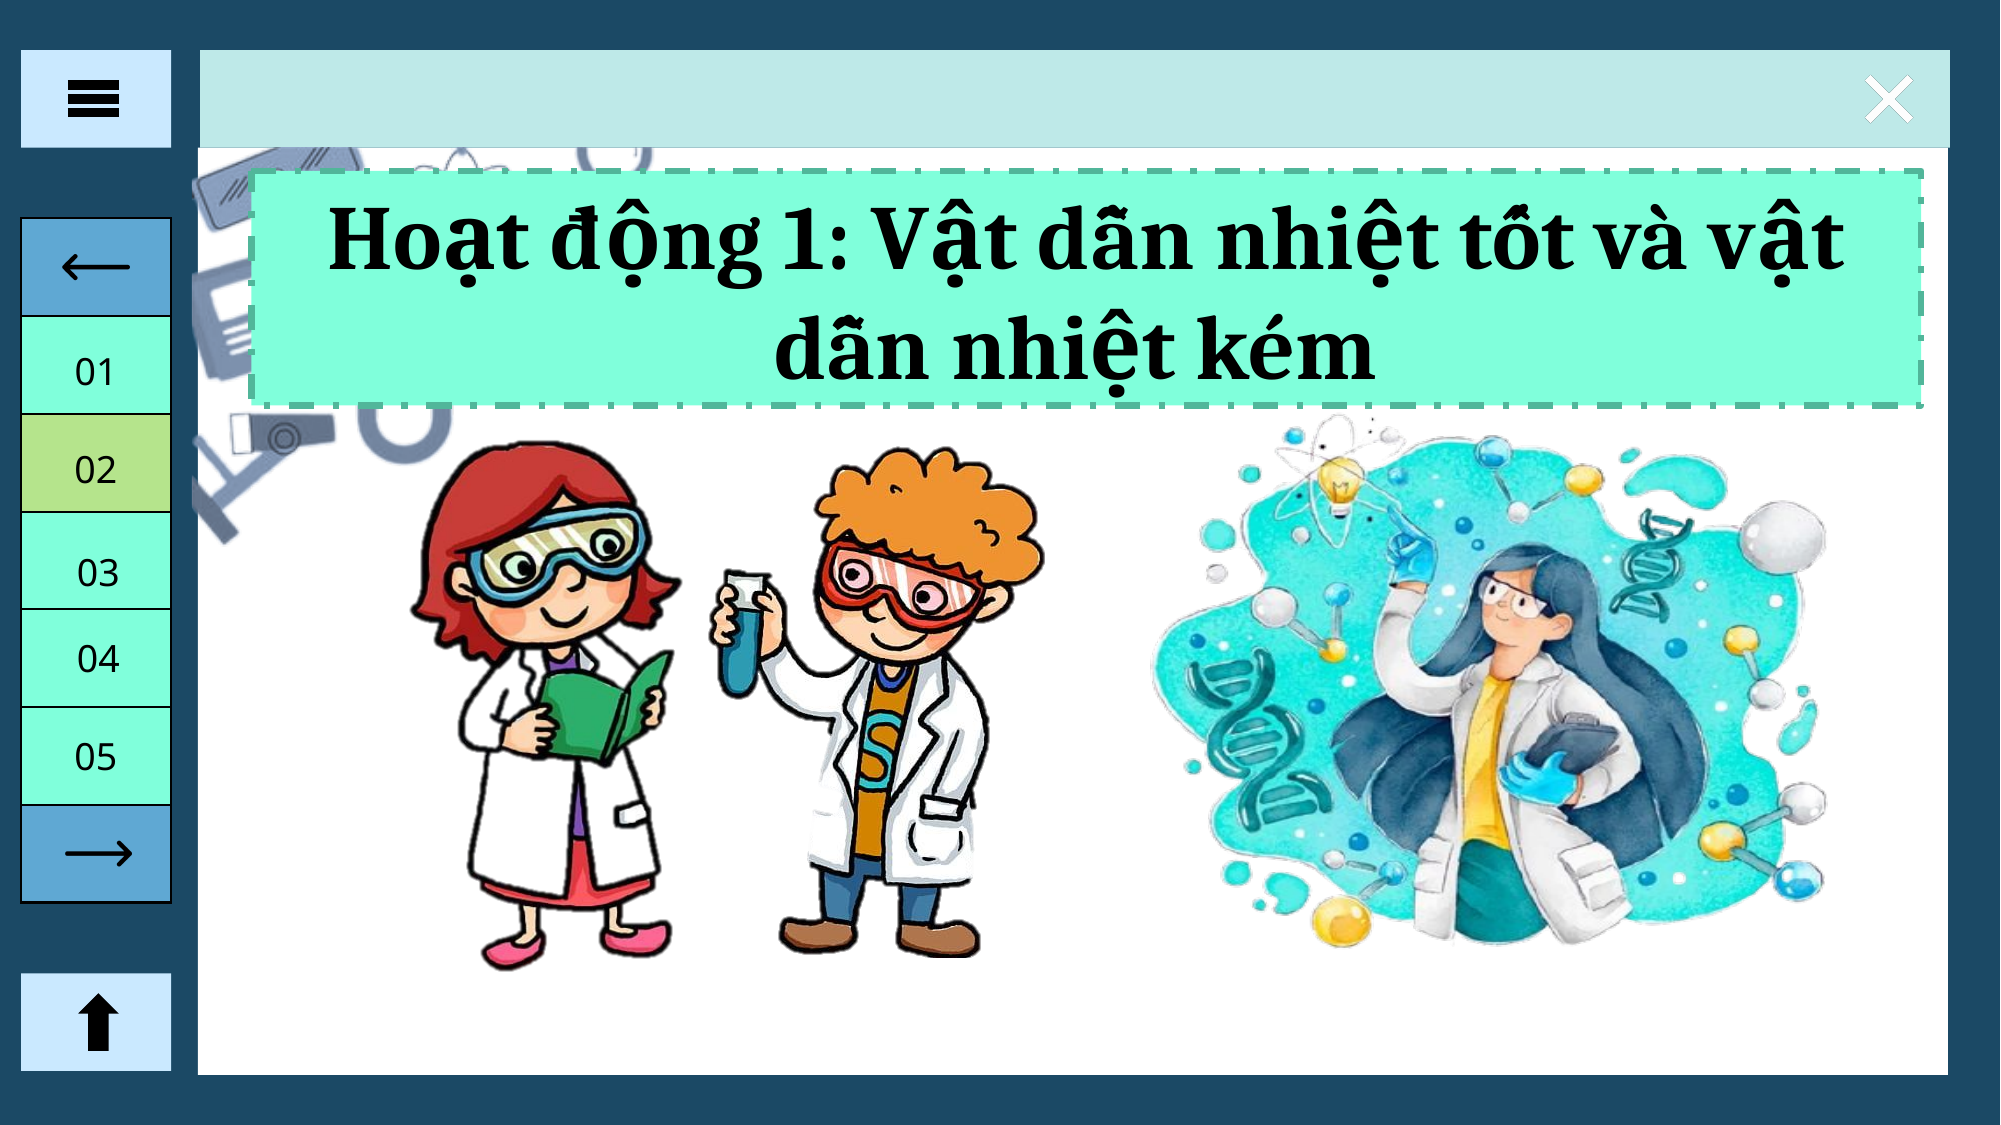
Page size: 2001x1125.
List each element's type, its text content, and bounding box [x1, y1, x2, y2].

picture [1856, 66, 1922, 132]
text_box [75, 991, 122, 1052]
text_box 02 [59, 438, 133, 498]
text_box [20, 217, 172, 315]
text_box [20, 511, 172, 610]
text_box [20, 413, 172, 511]
picture [59, 230, 133, 304]
text_box [197, 149, 1949, 1076]
text_box Hoạt động 1: Vật dẫn nhiệt tốt và vật dẫn nhiệt kém [770, 170, 1922, 406]
picture [62, 817, 135, 890]
text_box [20, 706, 172, 806]
text_box 05 [59, 725, 133, 786]
text_box 01 [59, 340, 133, 401]
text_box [67, 85, 119, 113]
text_box [20, 610, 172, 706]
text_box 04 [62, 627, 135, 688]
text_box [199, 49, 1951, 149]
text_box 03 [62, 541, 135, 602]
text_box [20, 49, 172, 149]
text_box [20, 315, 172, 413]
picture [1051, 311, 1928, 1052]
text_box [20, 806, 172, 904]
text_box [20, 972, 172, 1072]
picture [191, 147, 1045, 974]
